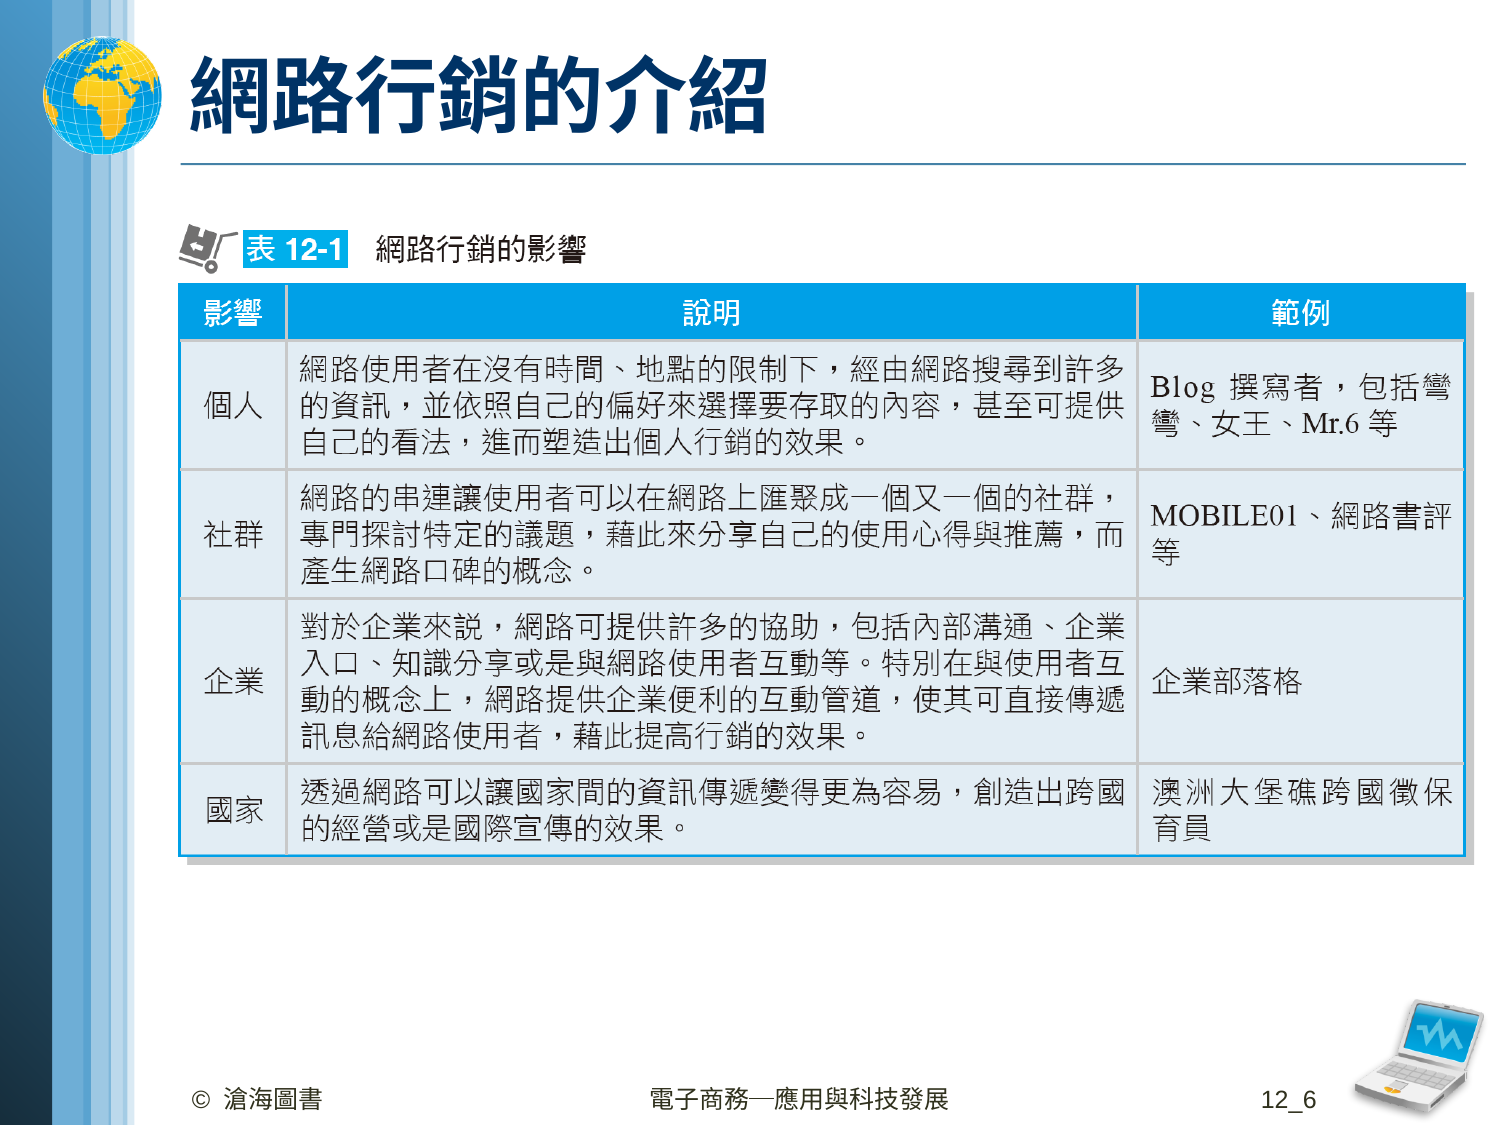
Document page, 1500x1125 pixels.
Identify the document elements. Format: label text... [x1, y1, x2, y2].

picture [112, 107, 162, 155]
title 網路行銷的介紹 [172, 10, 1479, 177]
footer 電子商務─應用與科技發展 [621, 1075, 977, 1116]
picture [43, 36, 162, 155]
picture [1355, 999, 1484, 1112]
slide_number 12_6 [1222, 1075, 1333, 1116]
slide_number © 滄海圖書 [176, 1075, 528, 1116]
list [168, 209, 1476, 865]
